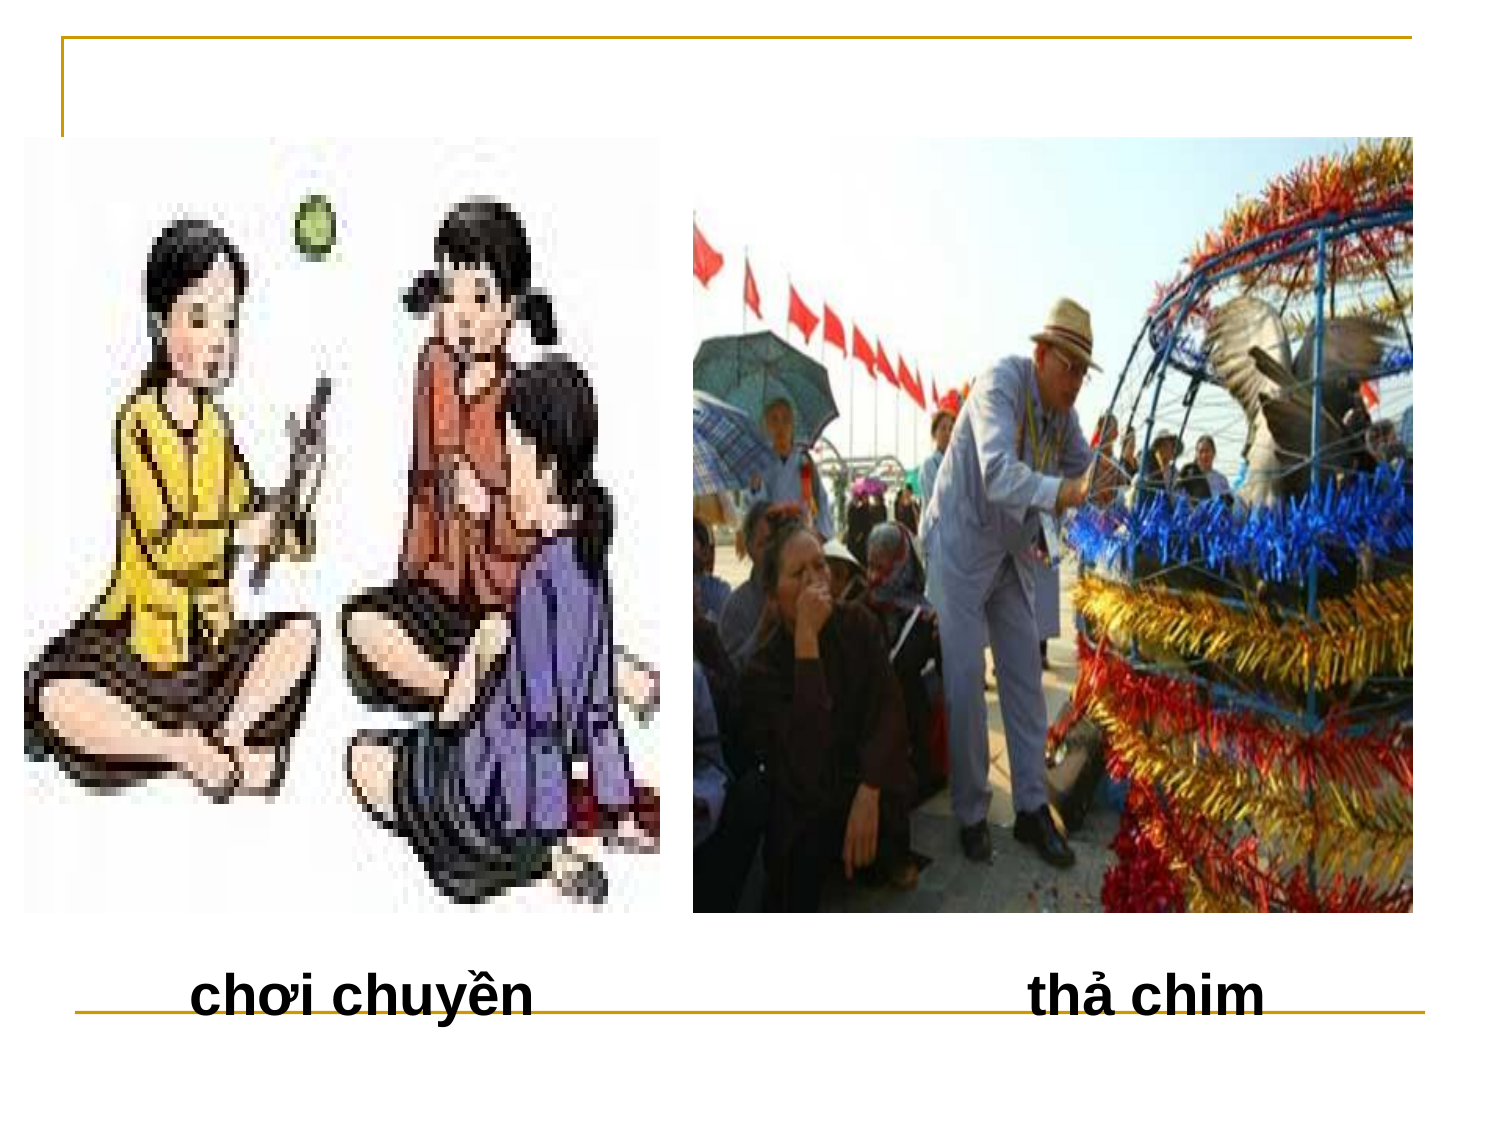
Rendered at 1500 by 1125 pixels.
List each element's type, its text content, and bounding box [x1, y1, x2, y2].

text_box thả chim [1012, 950, 1475, 1035]
text_box chơi chuyền [174, 950, 588, 1035]
picture [24, 137, 660, 913]
picture [693, 137, 1413, 913]
